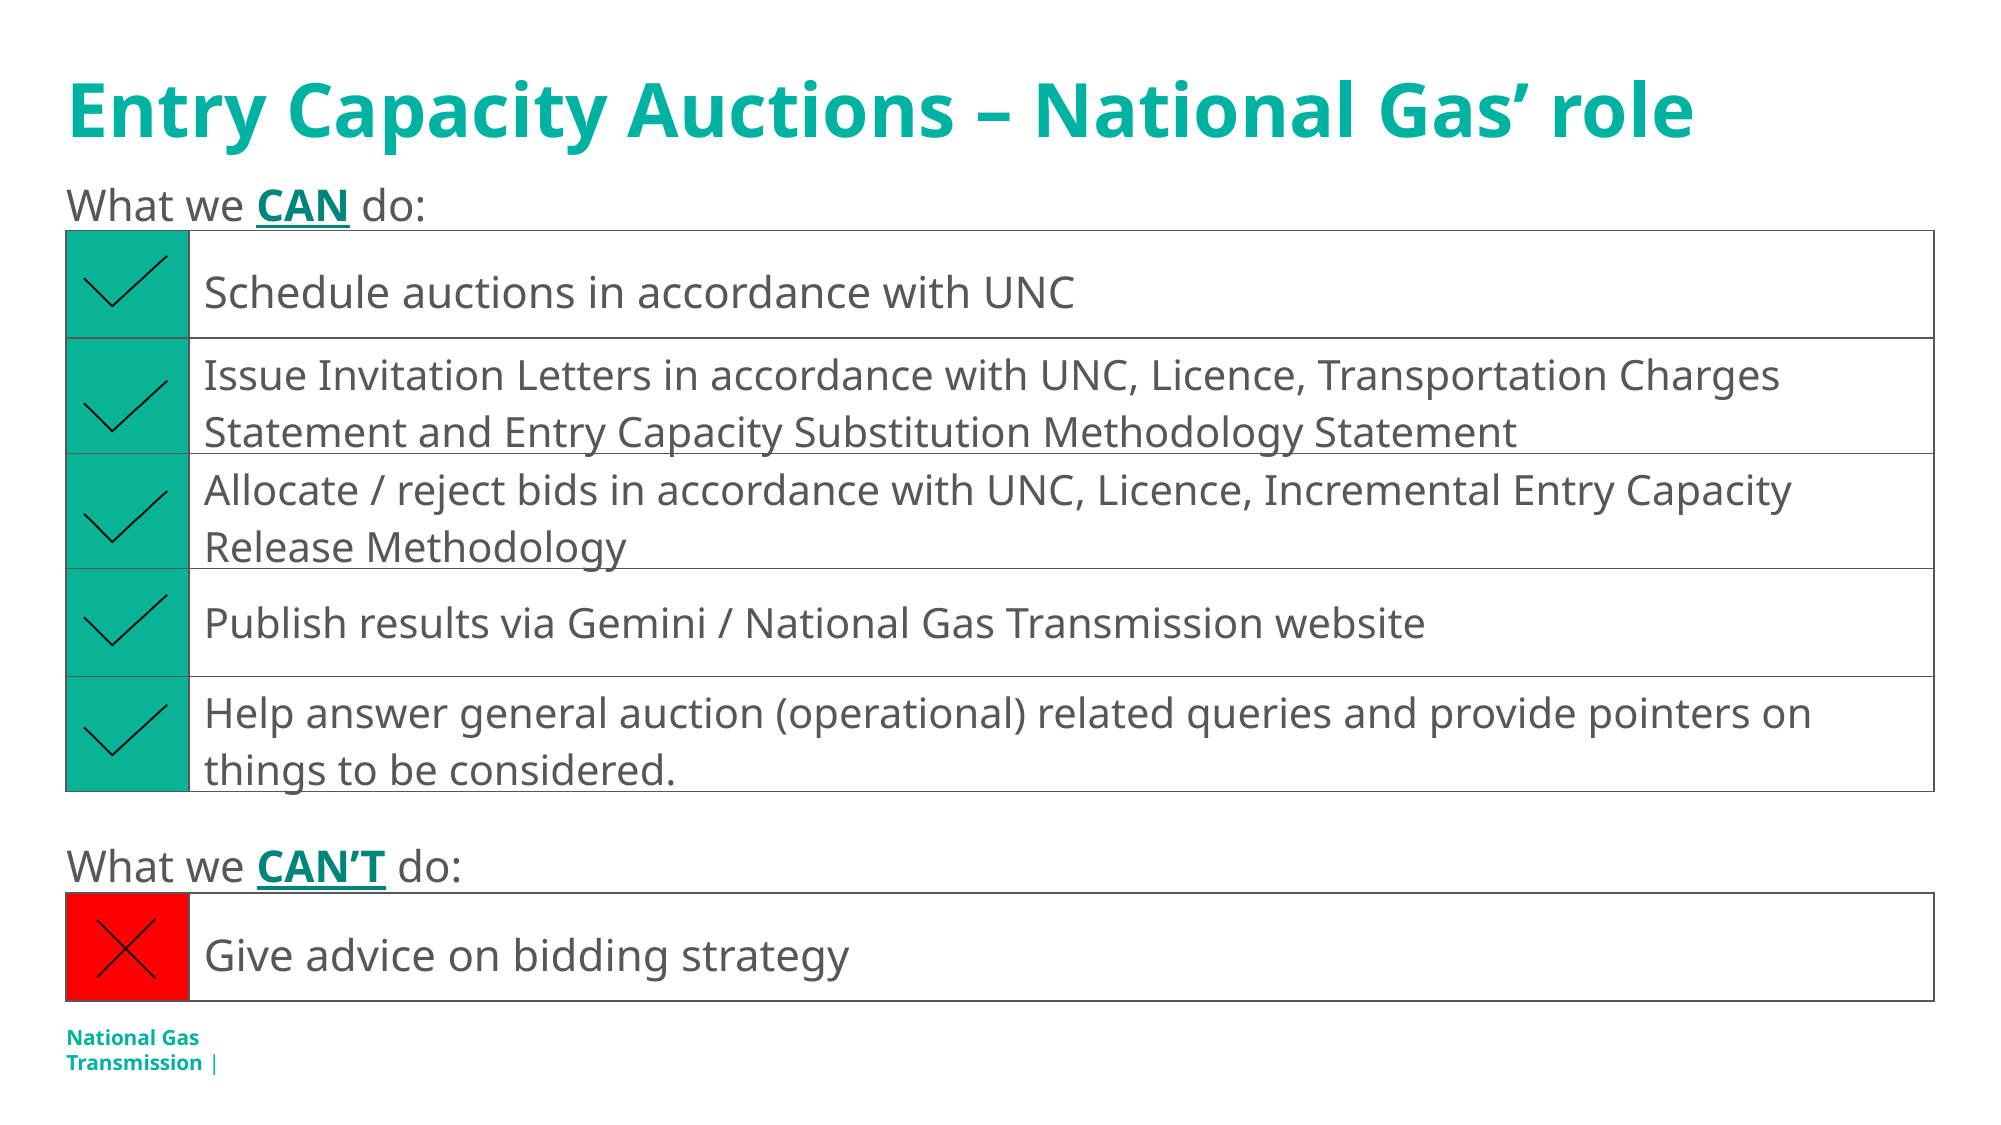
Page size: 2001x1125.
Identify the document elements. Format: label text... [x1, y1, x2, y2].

list What we CAN do: [66, 164, 1925, 226]
table_cell Help answer general auction (operational) related queries and provide pointers on things to be considered. [190, 677, 1933, 791]
table_header Schedule auctions in accordance with UNC [190, 231, 1933, 337]
table_header [67, 894, 188, 1000]
table_cell [67, 677, 188, 791]
picture [78, 236, 173, 330]
table_cell Publish results via Gemini / National Gas Transmission website [190, 569, 1933, 676]
table_header Give advice on bidding strategy [190, 894, 1933, 1000]
table_cell [67, 454, 188, 568]
table_cell Allocate / reject bids in accordance with UNC, Licence, Incremental Entry Capacity Release Methodology [190, 454, 1933, 568]
table_cell [67, 339, 188, 453]
table_header [67, 231, 188, 337]
picture [78, 575, 173, 669]
picture [78, 471, 173, 566]
table_cell [67, 569, 188, 676]
picture [82, 904, 171, 993]
text_box What we CAN’T do: [66, 826, 1925, 892]
title Entry Capacity Auctions – National Gas’ role [66, 63, 1934, 179]
table_cell Issue Invitation Letters in accordance with UNC, Licence, Transportation Charges Statement and Entry Capacity Substitution Methodology Statement [190, 339, 1933, 453]
picture [78, 361, 173, 455]
picture [78, 685, 173, 779]
